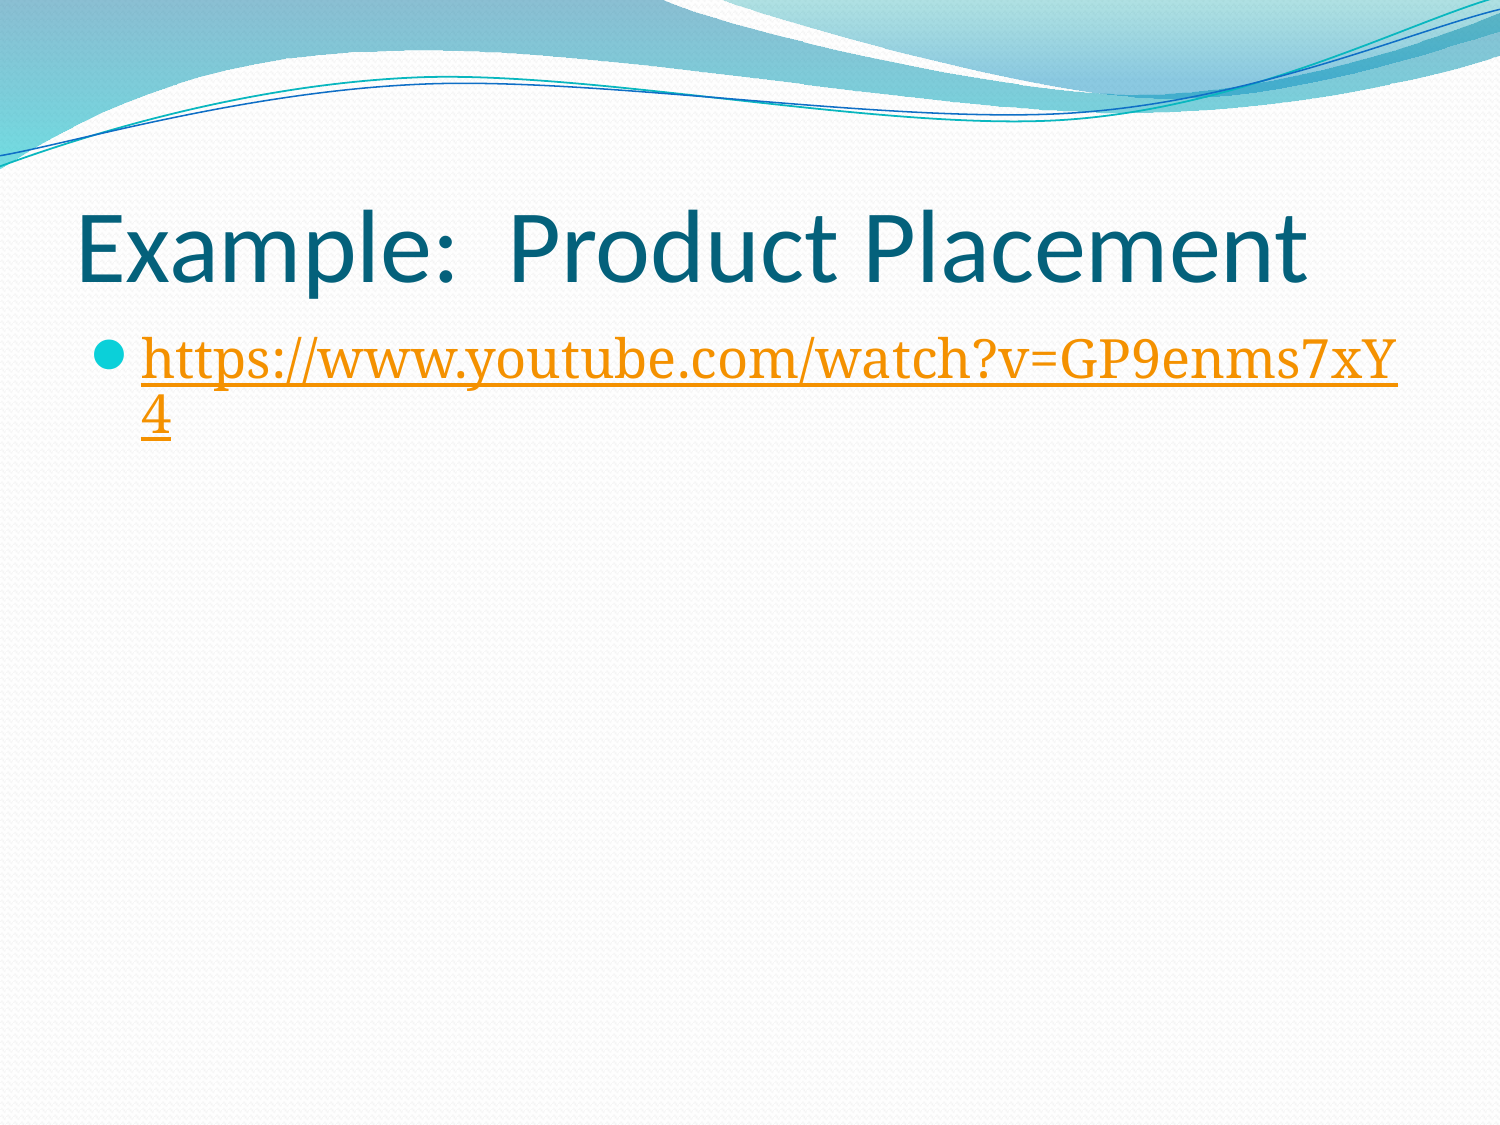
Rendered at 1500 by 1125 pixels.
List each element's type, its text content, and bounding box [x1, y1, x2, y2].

title Example: Product Placement [75, 115, 1425, 303]
list https://www.youtube.com/watch?v=GP9enms7xY4 [75, 317, 1425, 1038]
